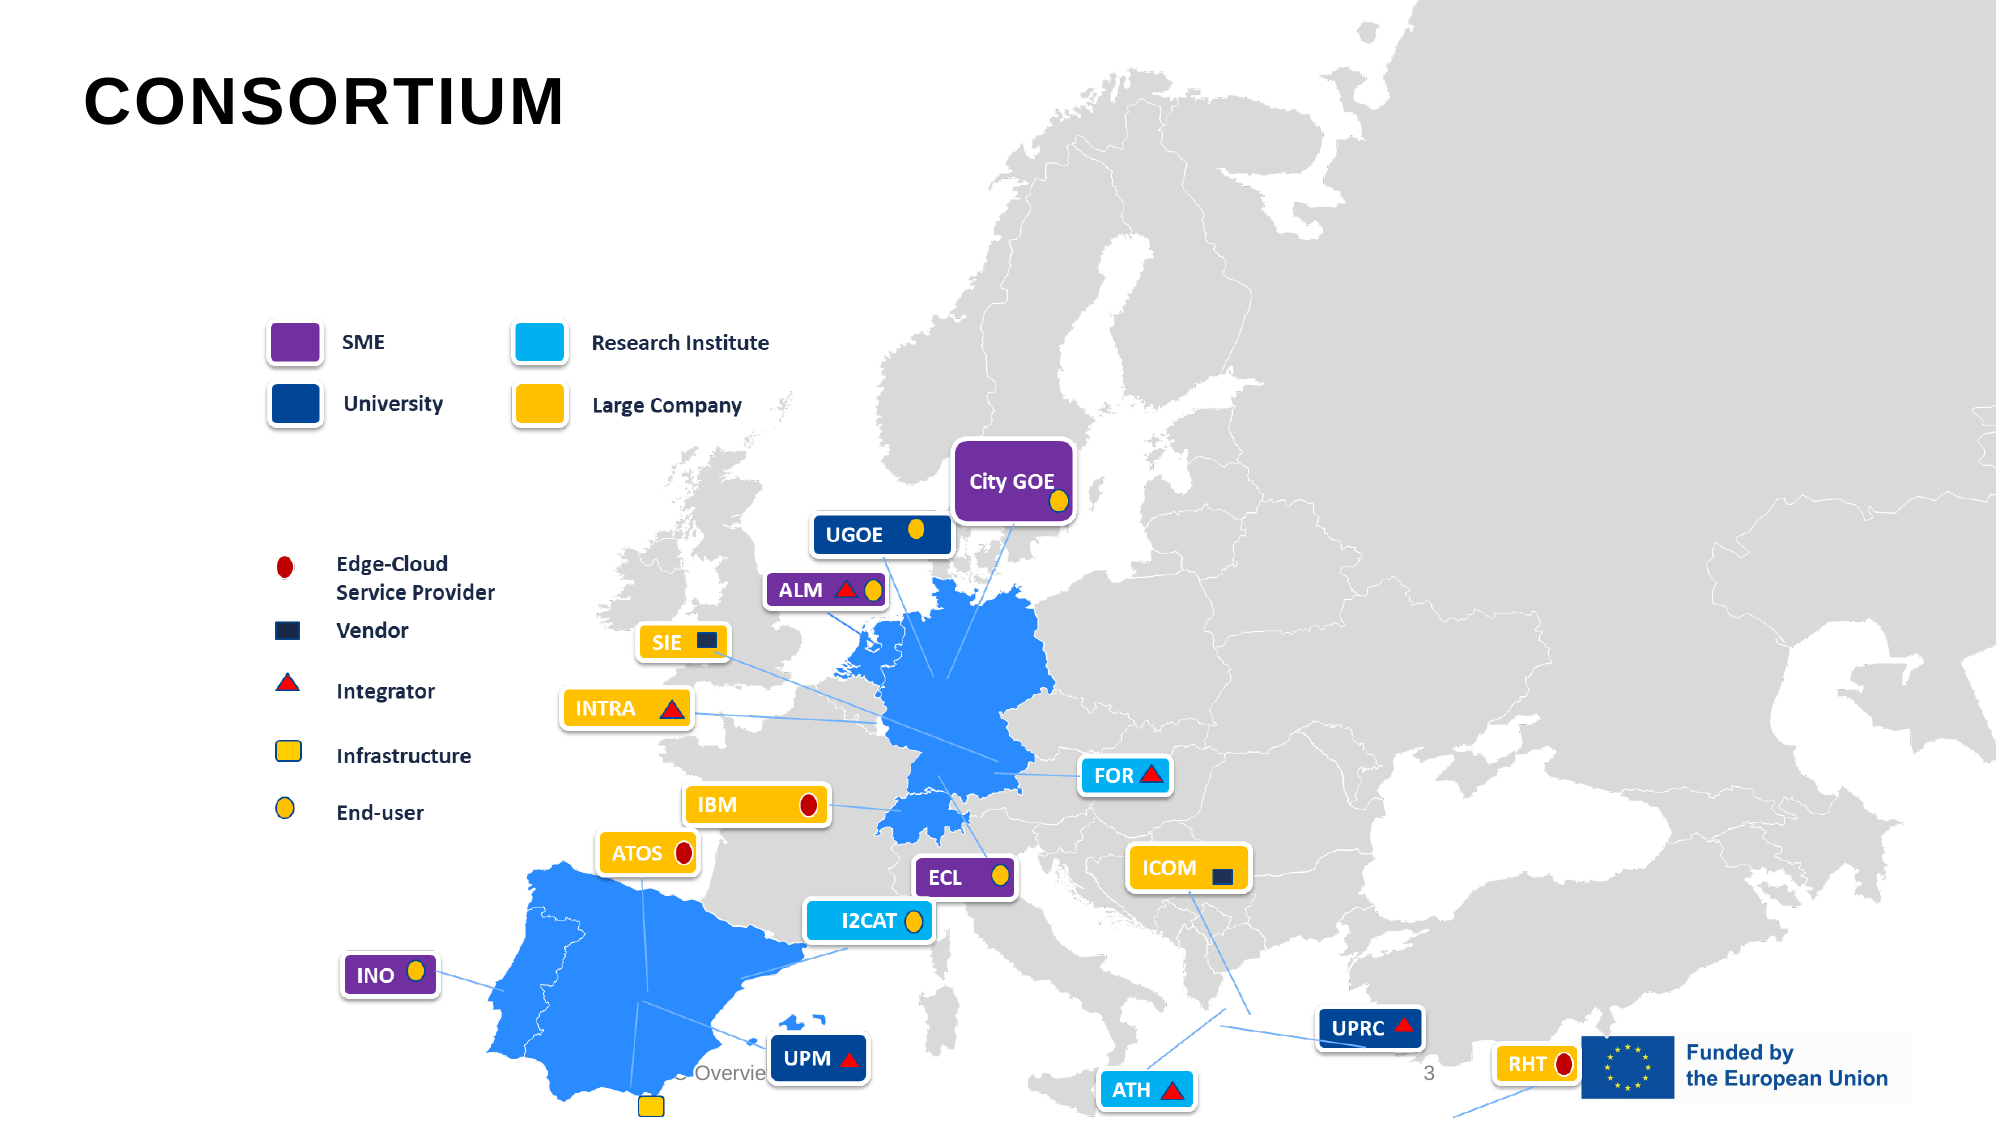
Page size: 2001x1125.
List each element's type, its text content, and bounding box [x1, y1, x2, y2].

text_box COnsortium [68, 22, 254, 147]
picture [260, 0, 2000, 1125]
